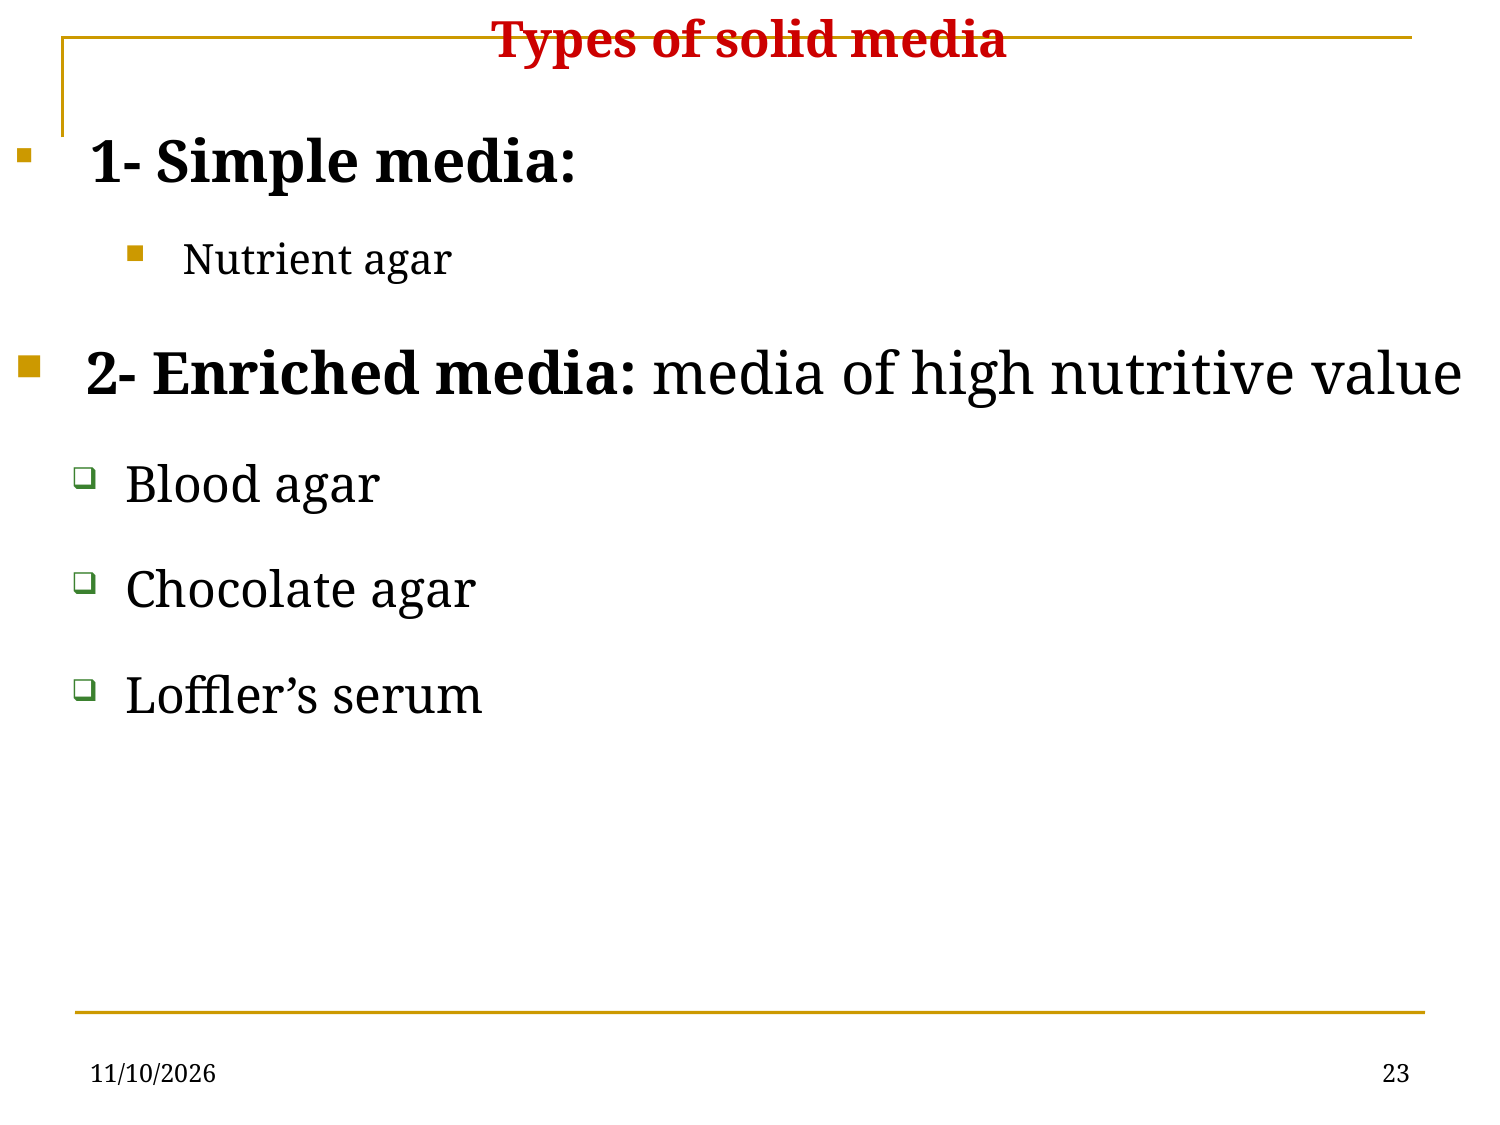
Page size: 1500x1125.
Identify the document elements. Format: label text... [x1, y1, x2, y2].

title Types of solid media [74, 0, 1426, 74]
list 1- Simple media: Nutrient agar 2- Enriched media: media of high nutritive value Blood agar Chocolate agar Loffler’s serum [0, 74, 1500, 1125]
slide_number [74, 1023, 426, 1100]
slide_number 23 [1074, 1023, 1426, 1100]
